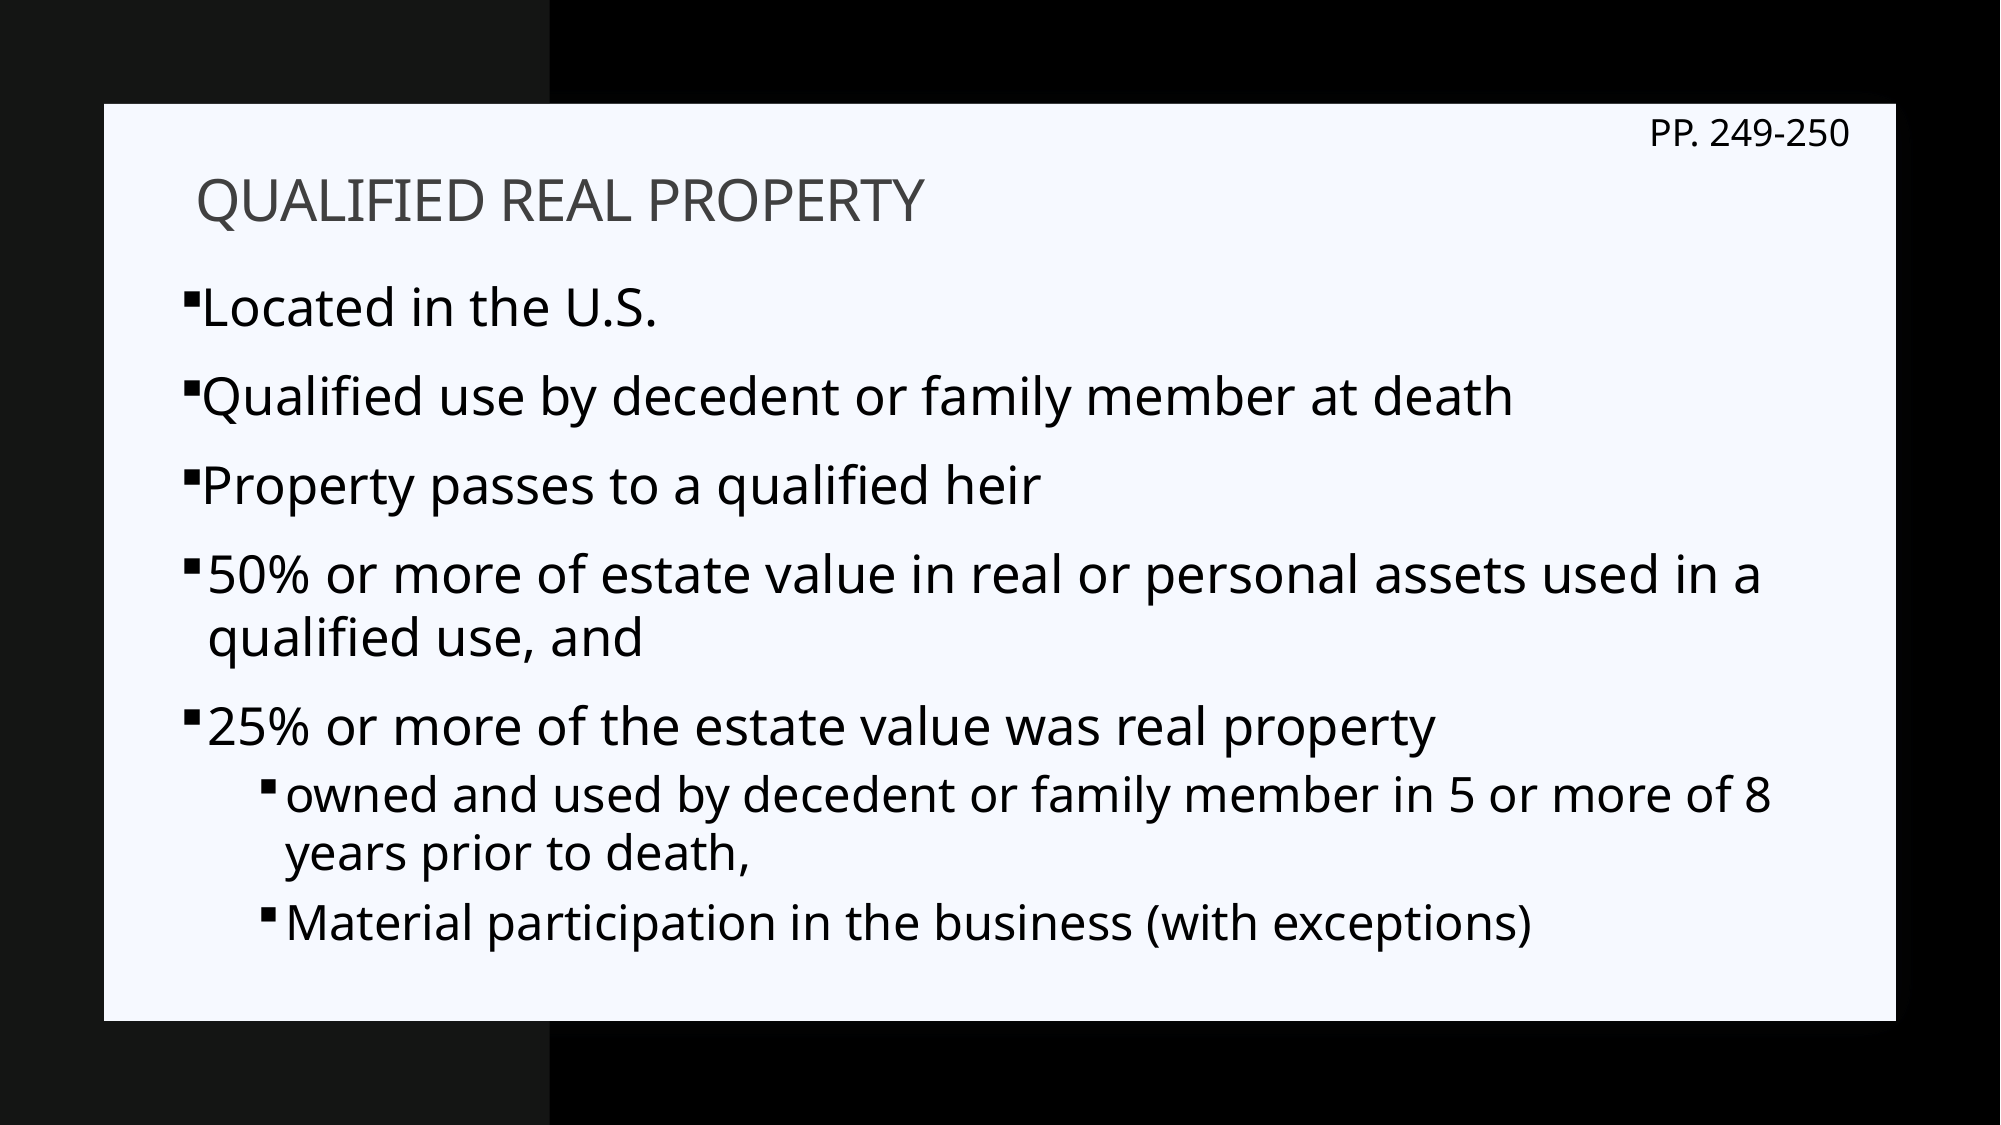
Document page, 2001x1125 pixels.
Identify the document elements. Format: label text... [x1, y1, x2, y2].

title Qualified real property [180, 154, 1830, 251]
list Located in the U.S. Qualified use by decedent or family member at death Property passes to a qualified heir 50% or more of estate value in real or personal assets used in a qualified use, and 25% or more of the estate value was real property owned and used by decedent or family member in 5 or more of 8 years prior to death, Material participation in the business (with exceptions) [180, 266, 1830, 963]
text_box PP. 249-250 [1622, 101, 1866, 162]
